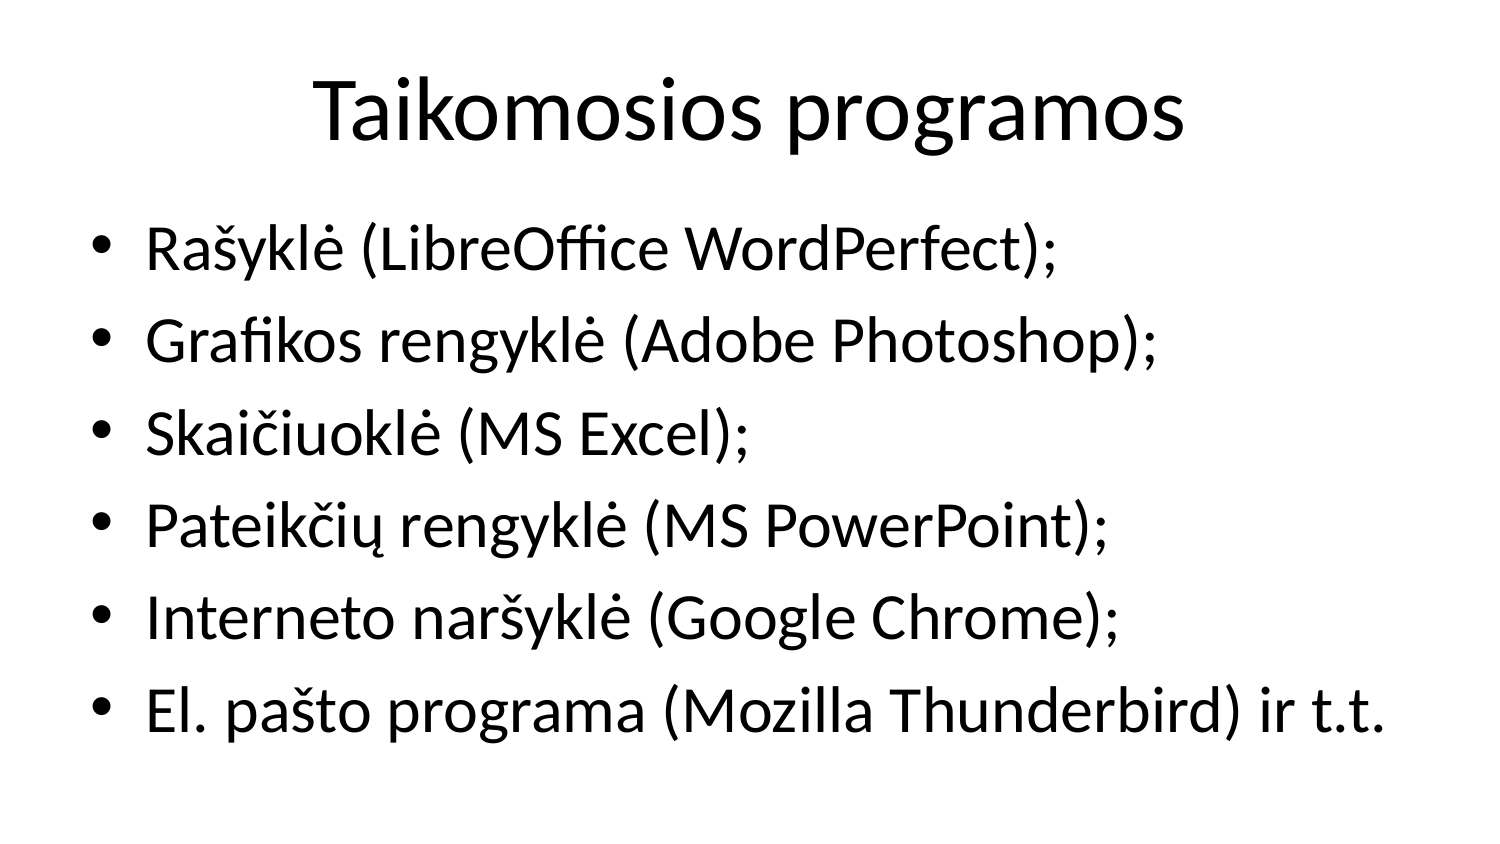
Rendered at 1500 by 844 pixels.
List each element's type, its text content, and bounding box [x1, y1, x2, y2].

list Rašyklė (LibreOffice WordPerfect); Grafikos rengyklė (Adobe Photoshop); Skaičiuoklė (MS Excel); Pateikčių rengyklė (MS PowerPoint); Interneto naršyklė (Google Chrome); El. pašto programa (Mozilla Thunderbird) ir t.t. [75, 196, 1425, 754]
title Taikomosios programos [75, 33, 1425, 175]
